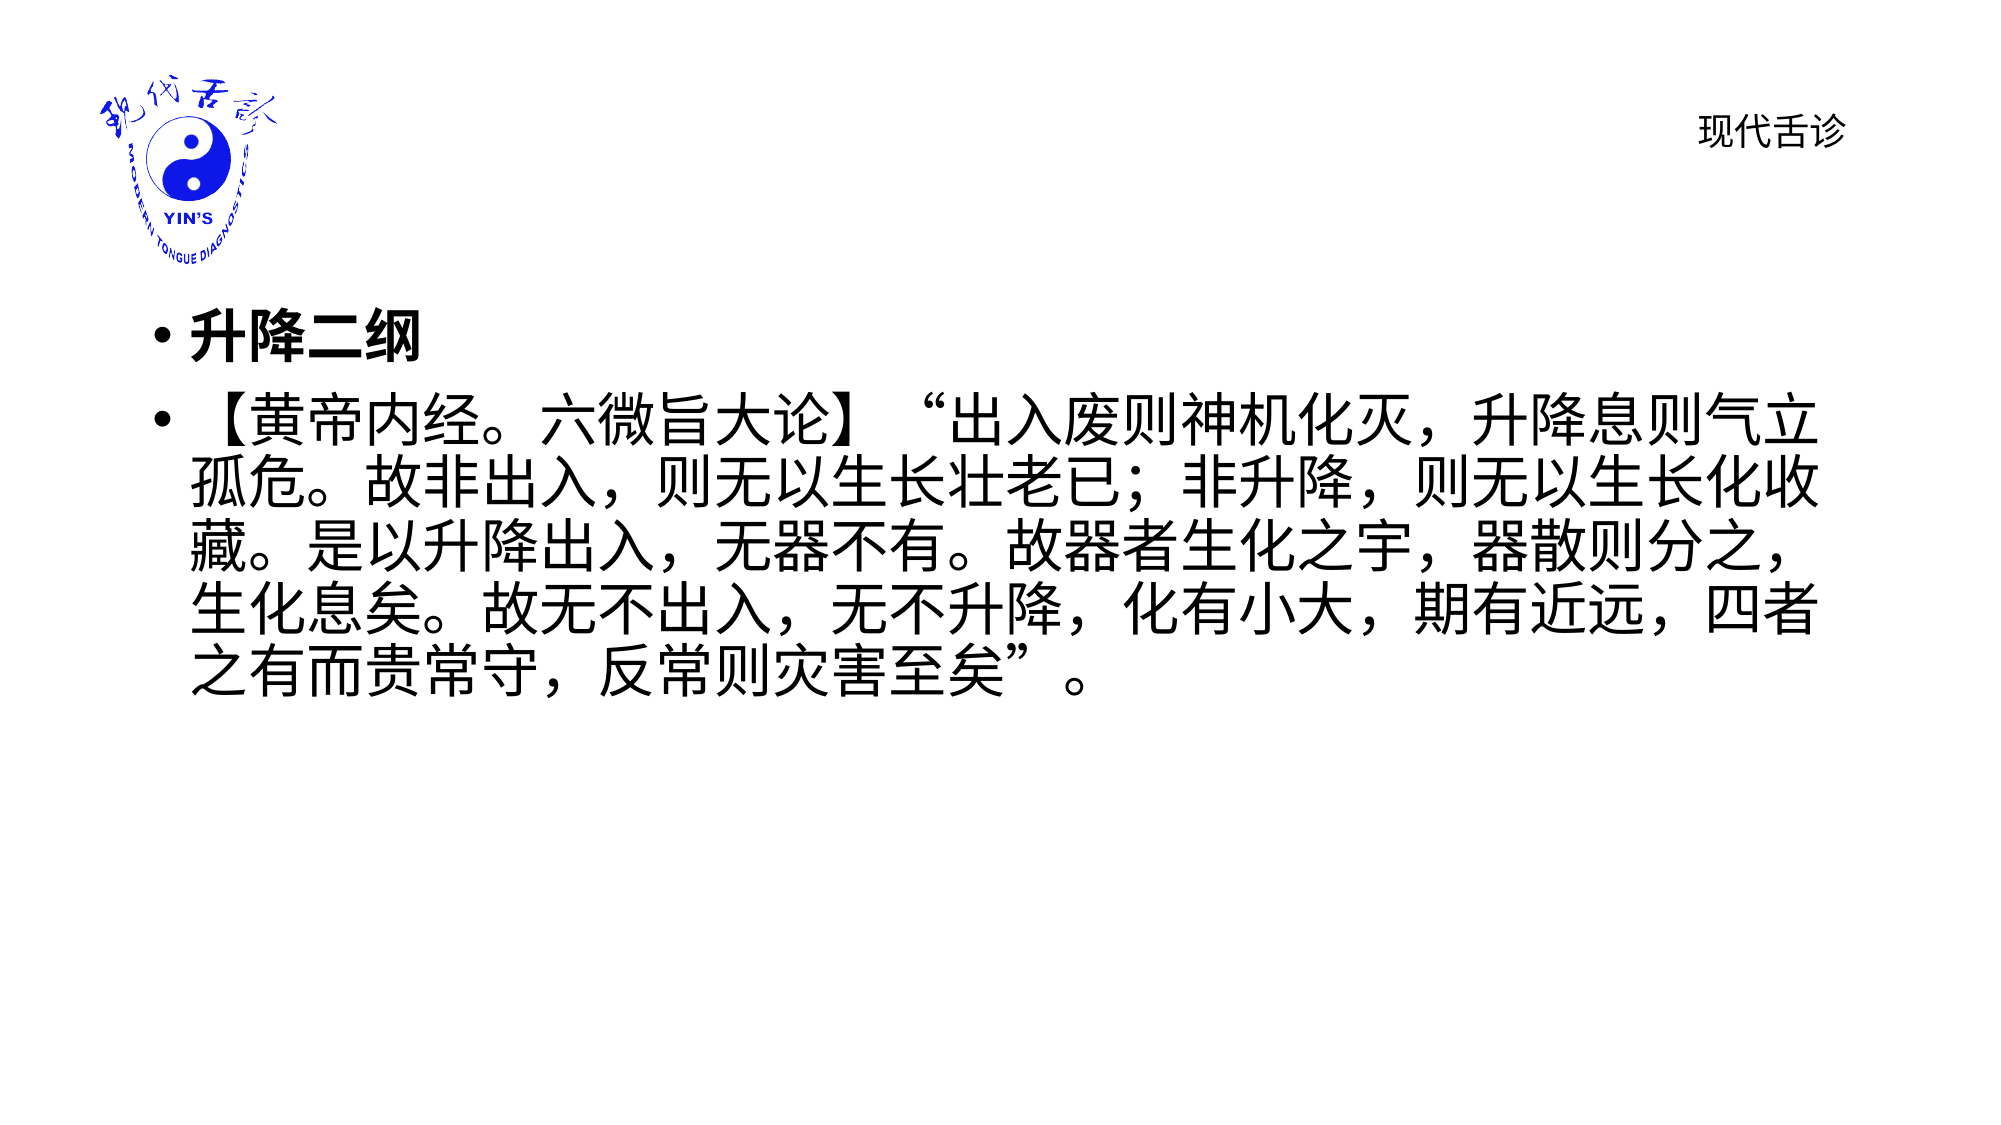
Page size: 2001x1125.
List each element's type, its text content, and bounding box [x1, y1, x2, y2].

list 升降二纲 【黄帝内经。六微旨大论】“出入废则神机化灭，升降息则气立孤危。故非出入，则无以生长壮老已；非升降，则无以生长化收藏。是以升降出入，无器不有。故器者生化之宇，器散则分之，生化息矣。故无不出入，无不升降，化有小大，期有近远，四者之有而贵常守，反常则灾害至矣”。 [137, 299, 1863, 1014]
picture [94, 56, 281, 278]
